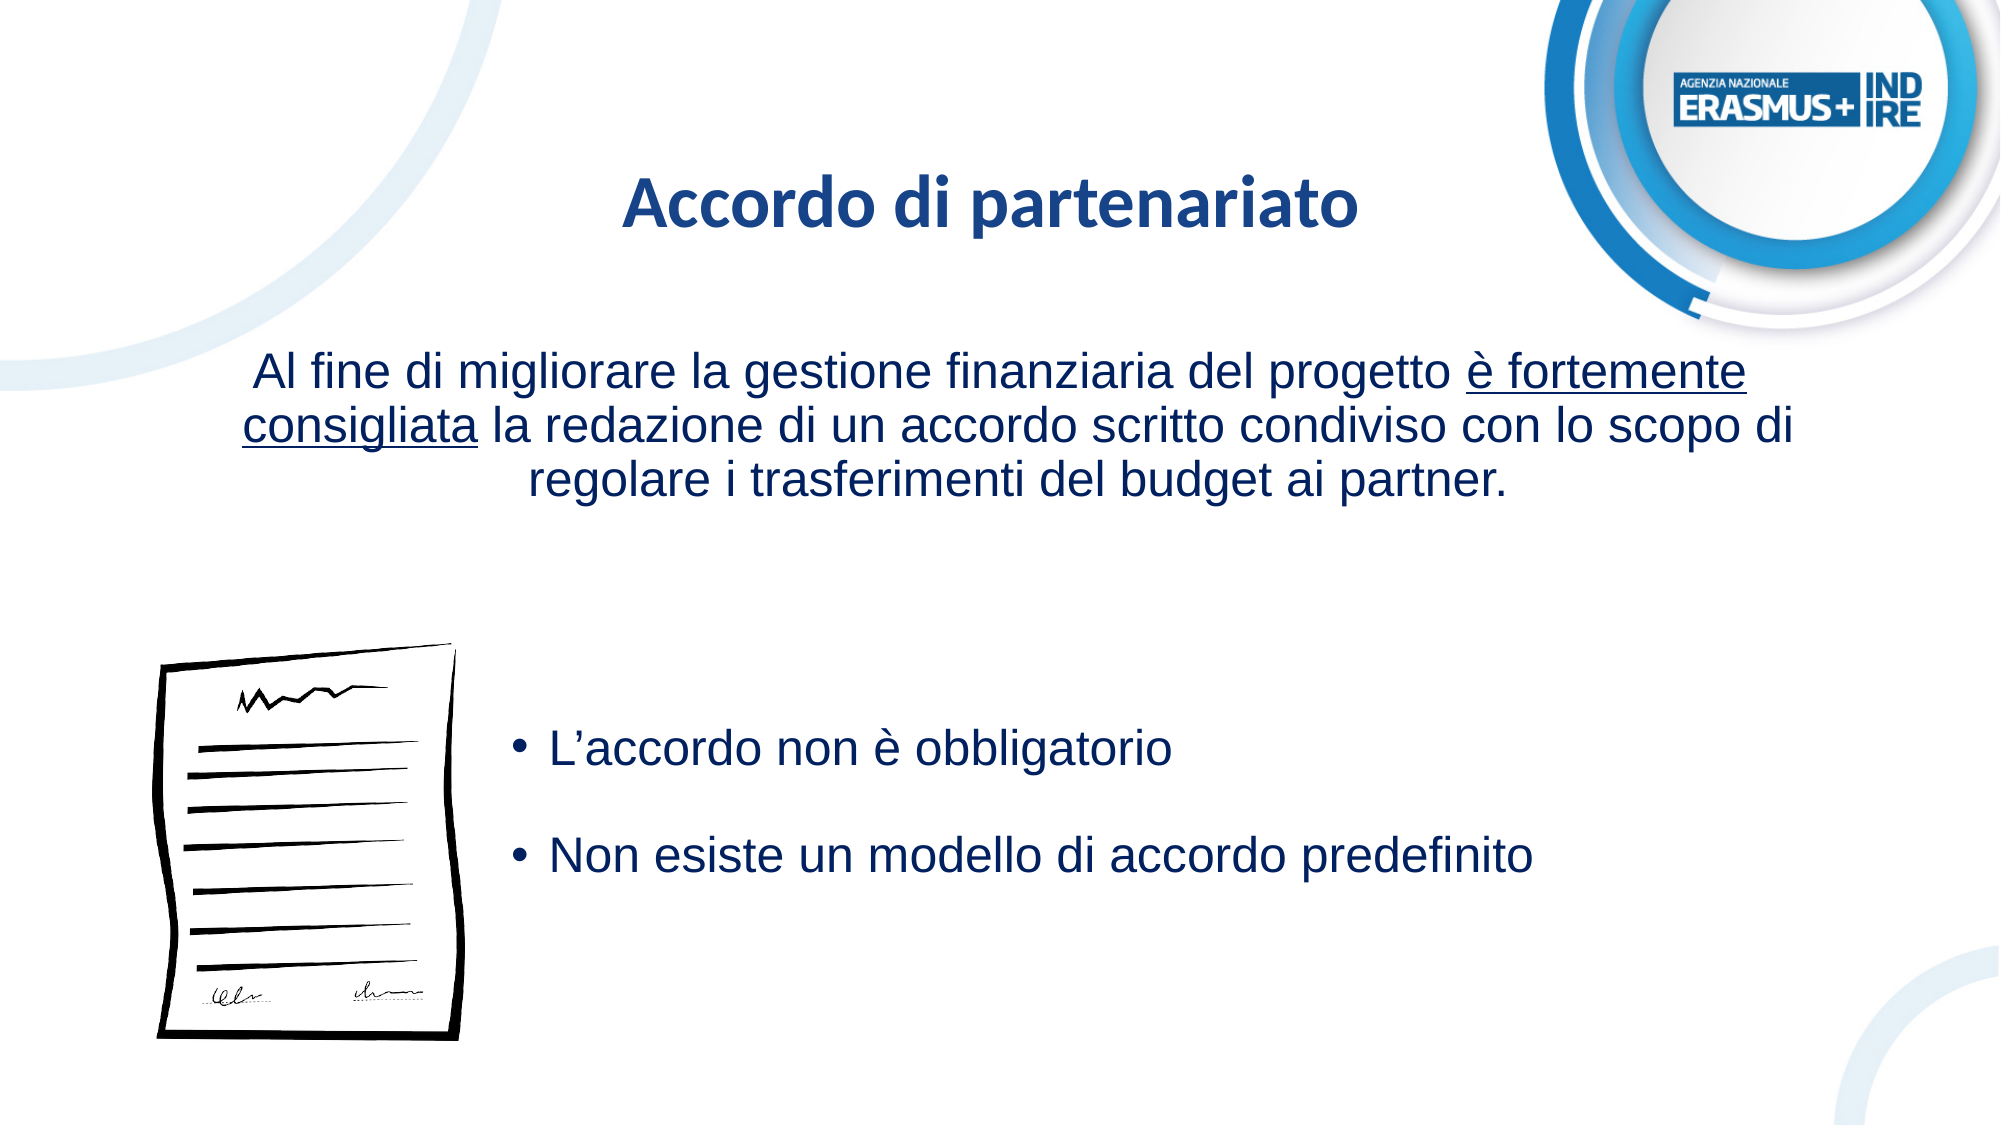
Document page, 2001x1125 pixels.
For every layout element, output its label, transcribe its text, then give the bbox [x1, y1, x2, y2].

picture [0, 0, 2001, 1125]
title Accordo di partenariato [137, 123, 1863, 338]
text_box L’accordo non è obbligatorio Non esiste un modello di accordo predefinito [495, 654, 1830, 991]
list Al fine di migliorare la gestione finanziaria del progetto è fortemente consigliata la redazione di un accordo scritto condiviso con lo scopo di regolare i trasferimenti del budget ai partner. [137, 338, 1863, 991]
